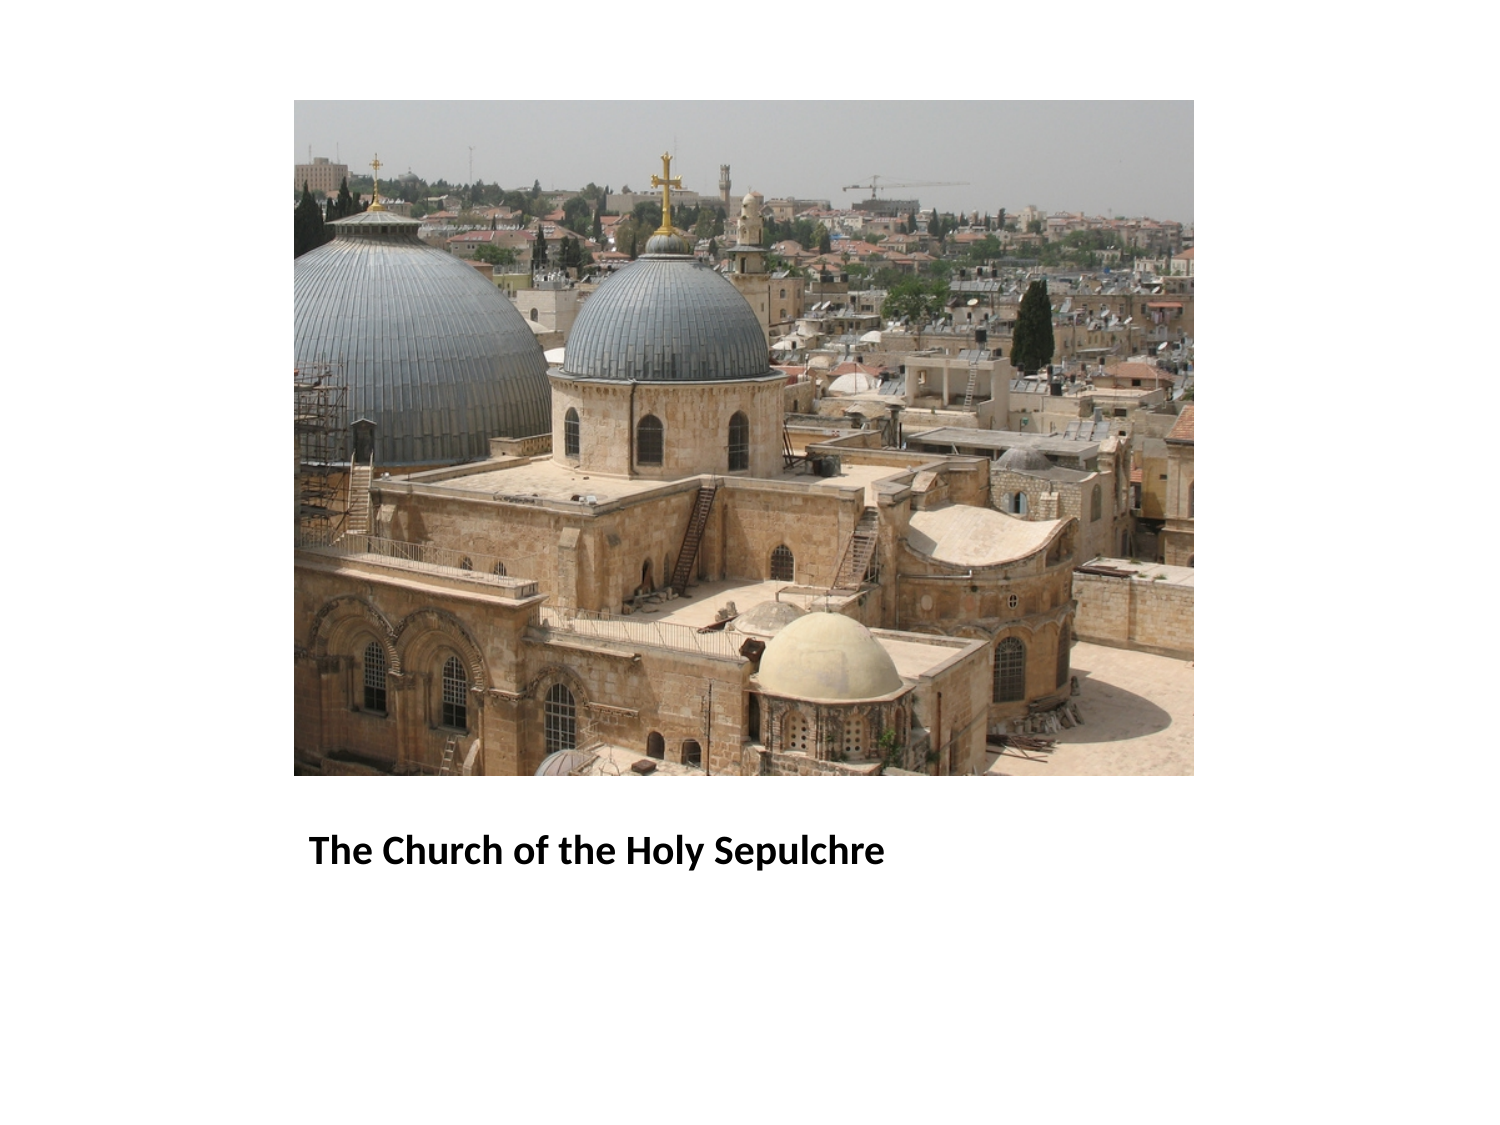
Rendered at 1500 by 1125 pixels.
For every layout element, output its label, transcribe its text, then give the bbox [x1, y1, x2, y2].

title The Church of the Holy Sepulchre [294, 787, 1194, 881]
picture [293, 100, 1195, 776]
